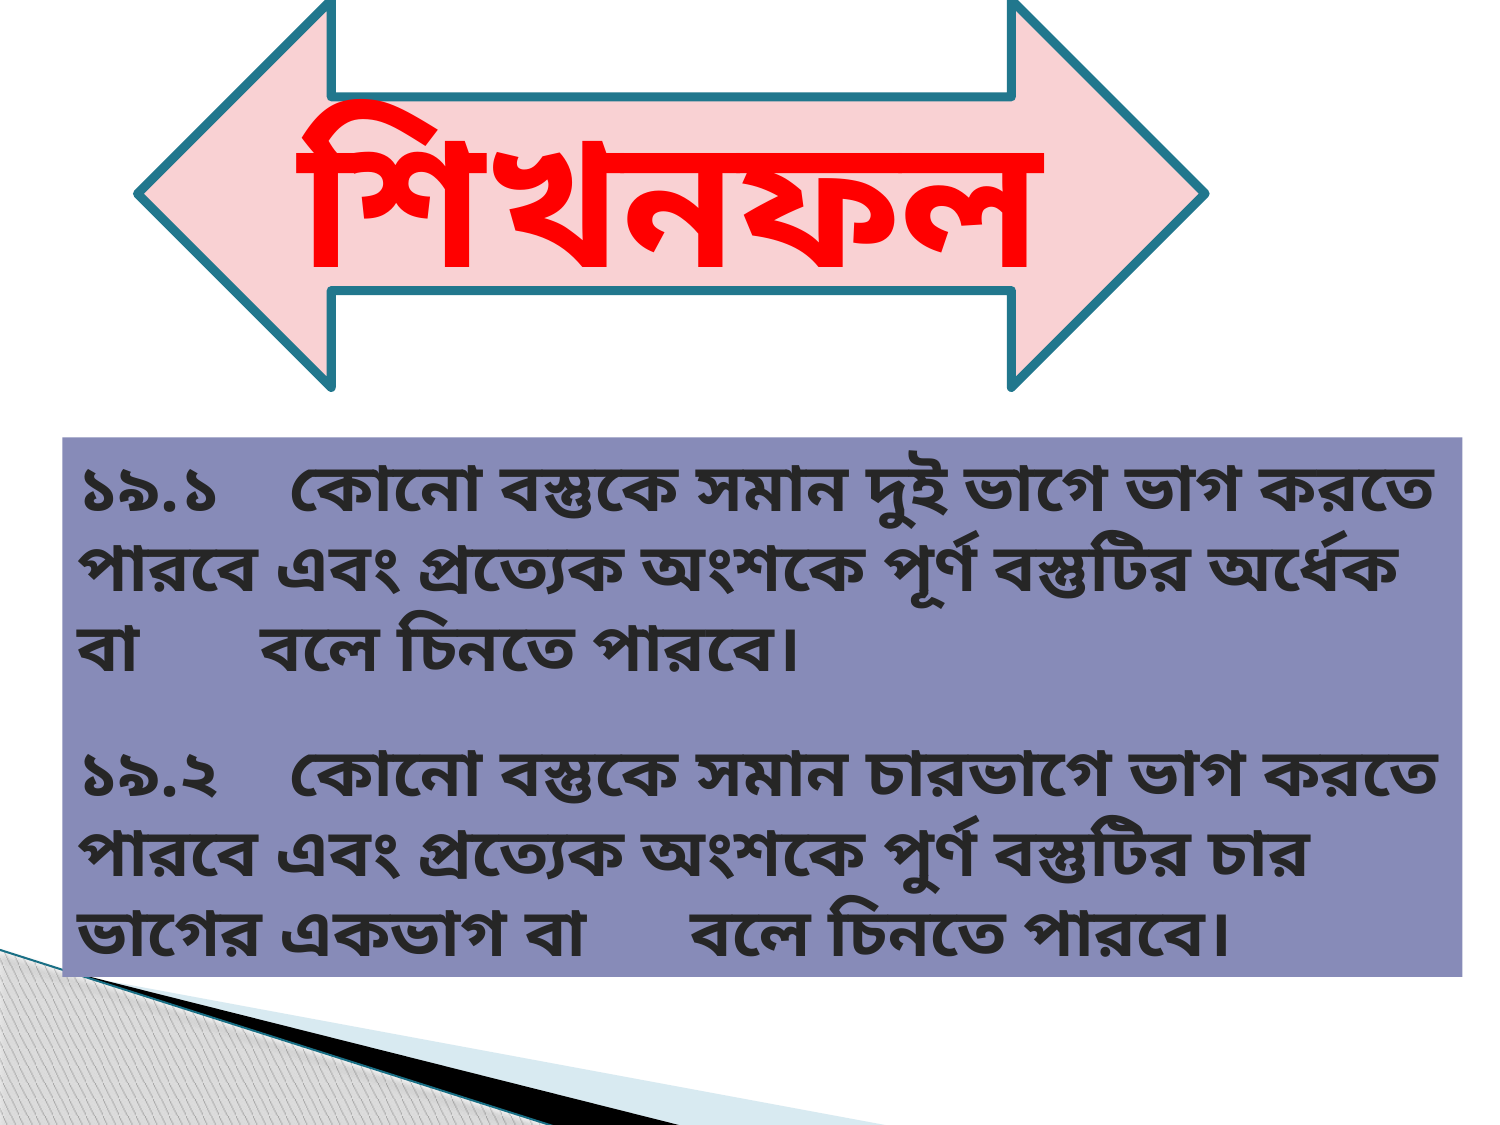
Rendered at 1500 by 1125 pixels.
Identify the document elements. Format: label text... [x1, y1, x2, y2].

text_box শিখনফল [132, 0, 1210, 392]
text_box ১৯.১ কোনো বস্তুকে সমান দুই ভাগে ভাগ করতে পারবে এবং প্রত্যেক অংশকে পূর্ণ বস্তুটির অর্ধেক বা বলে চিনতে পারবে। ১৯.২ কোনো বস্তুকে সমান চারভাগে ভাগ করতে পারবে এবং প্রত্যেক অংশকে পুর্ণ বস্তুটির চার ভাগের একভাগ বা বলে চিনতে পারবে। [62, 437, 1463, 977]
